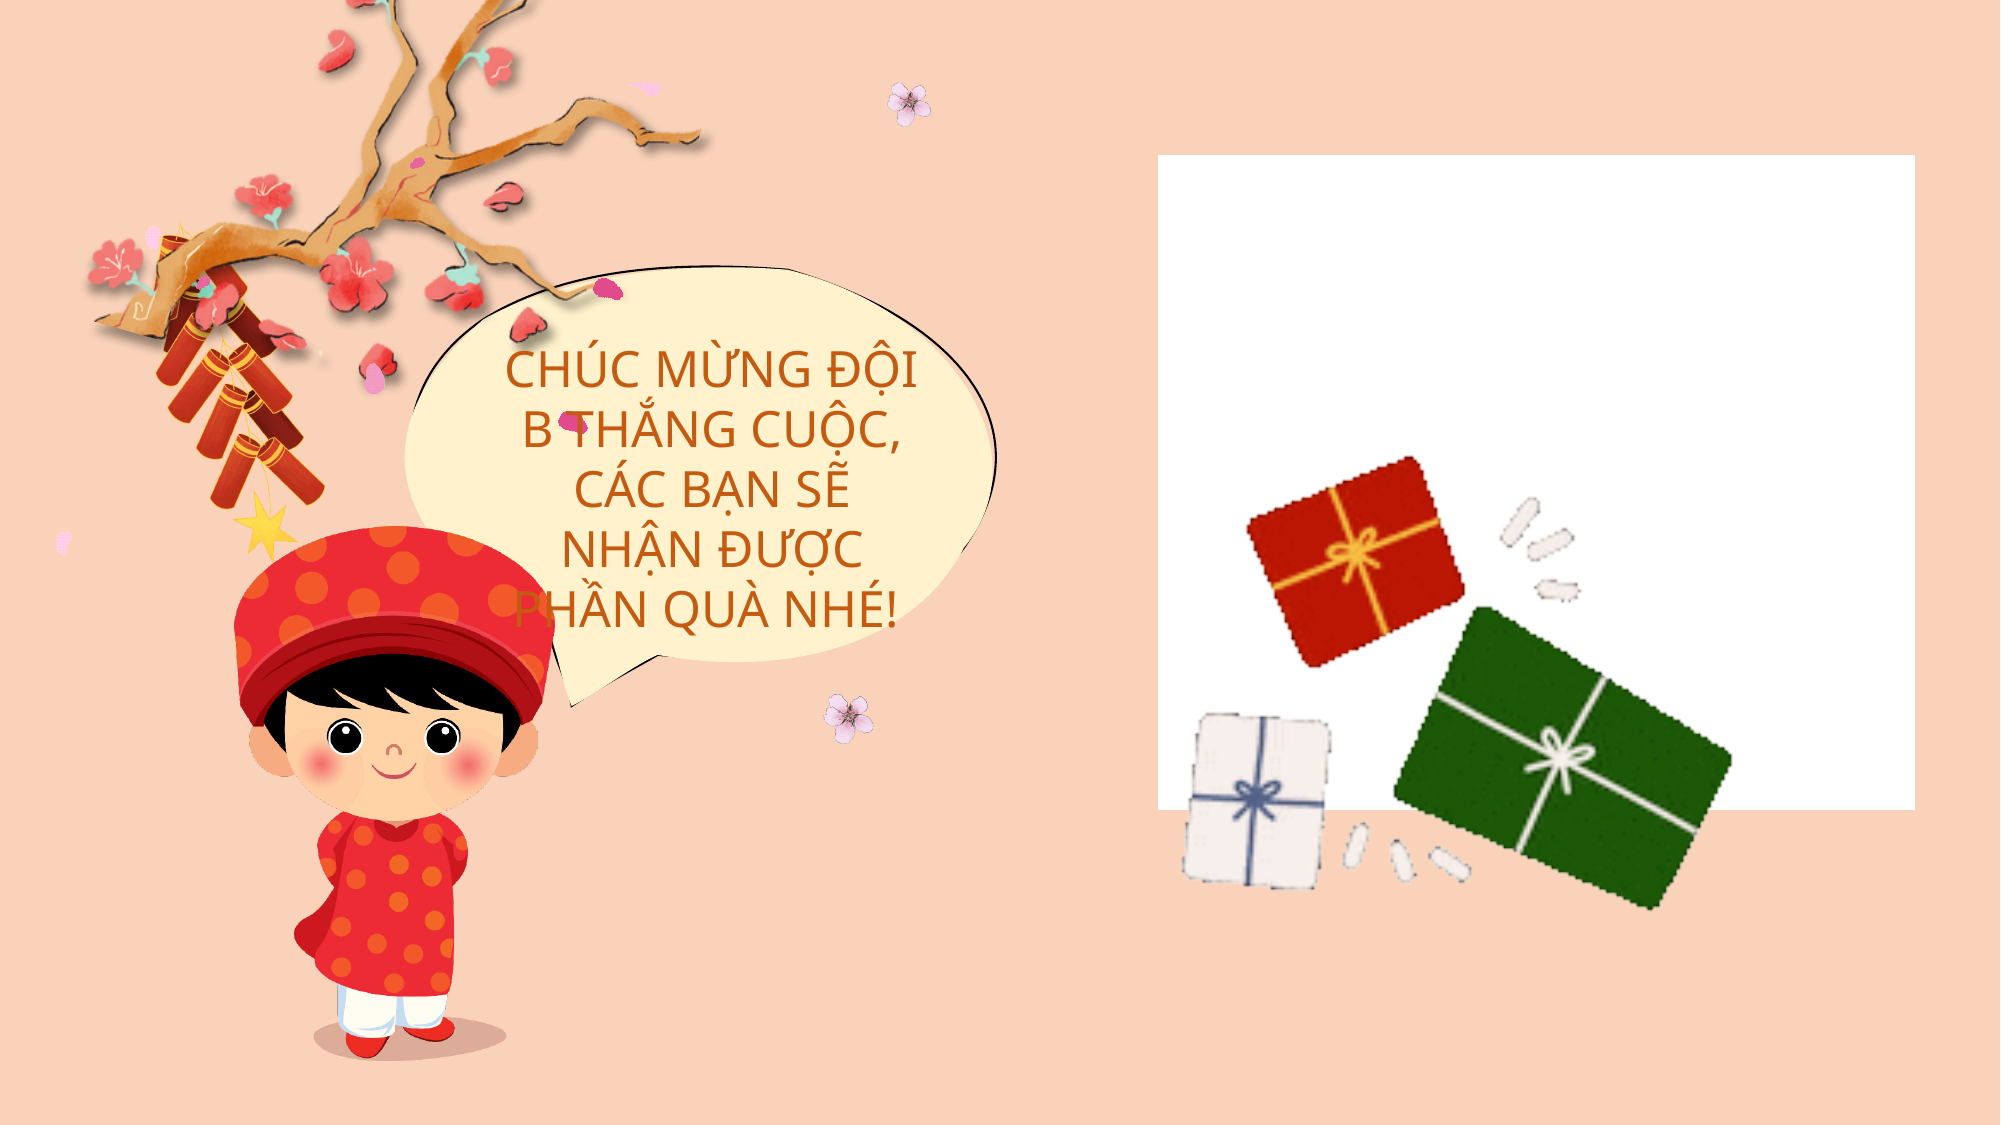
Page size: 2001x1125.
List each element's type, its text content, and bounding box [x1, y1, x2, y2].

text_box CHÚC MỪNG ĐỘI B THẮNG CUỘC, CÁC BẠN SẼ NHẬN ĐƯỢC PHẦN QUÀ NHÉ! [555, 329, 943, 645]
text_box [555, 645, 846, 708]
picture [0, 83, 849, 1061]
picture [816, 684, 880, 749]
picture [1080, 155, 1915, 1059]
text_box [61, 0, 739, 83]
text_box [849, 290, 919, 329]
text_box [943, 348, 997, 580]
picture [881, 74, 937, 132]
